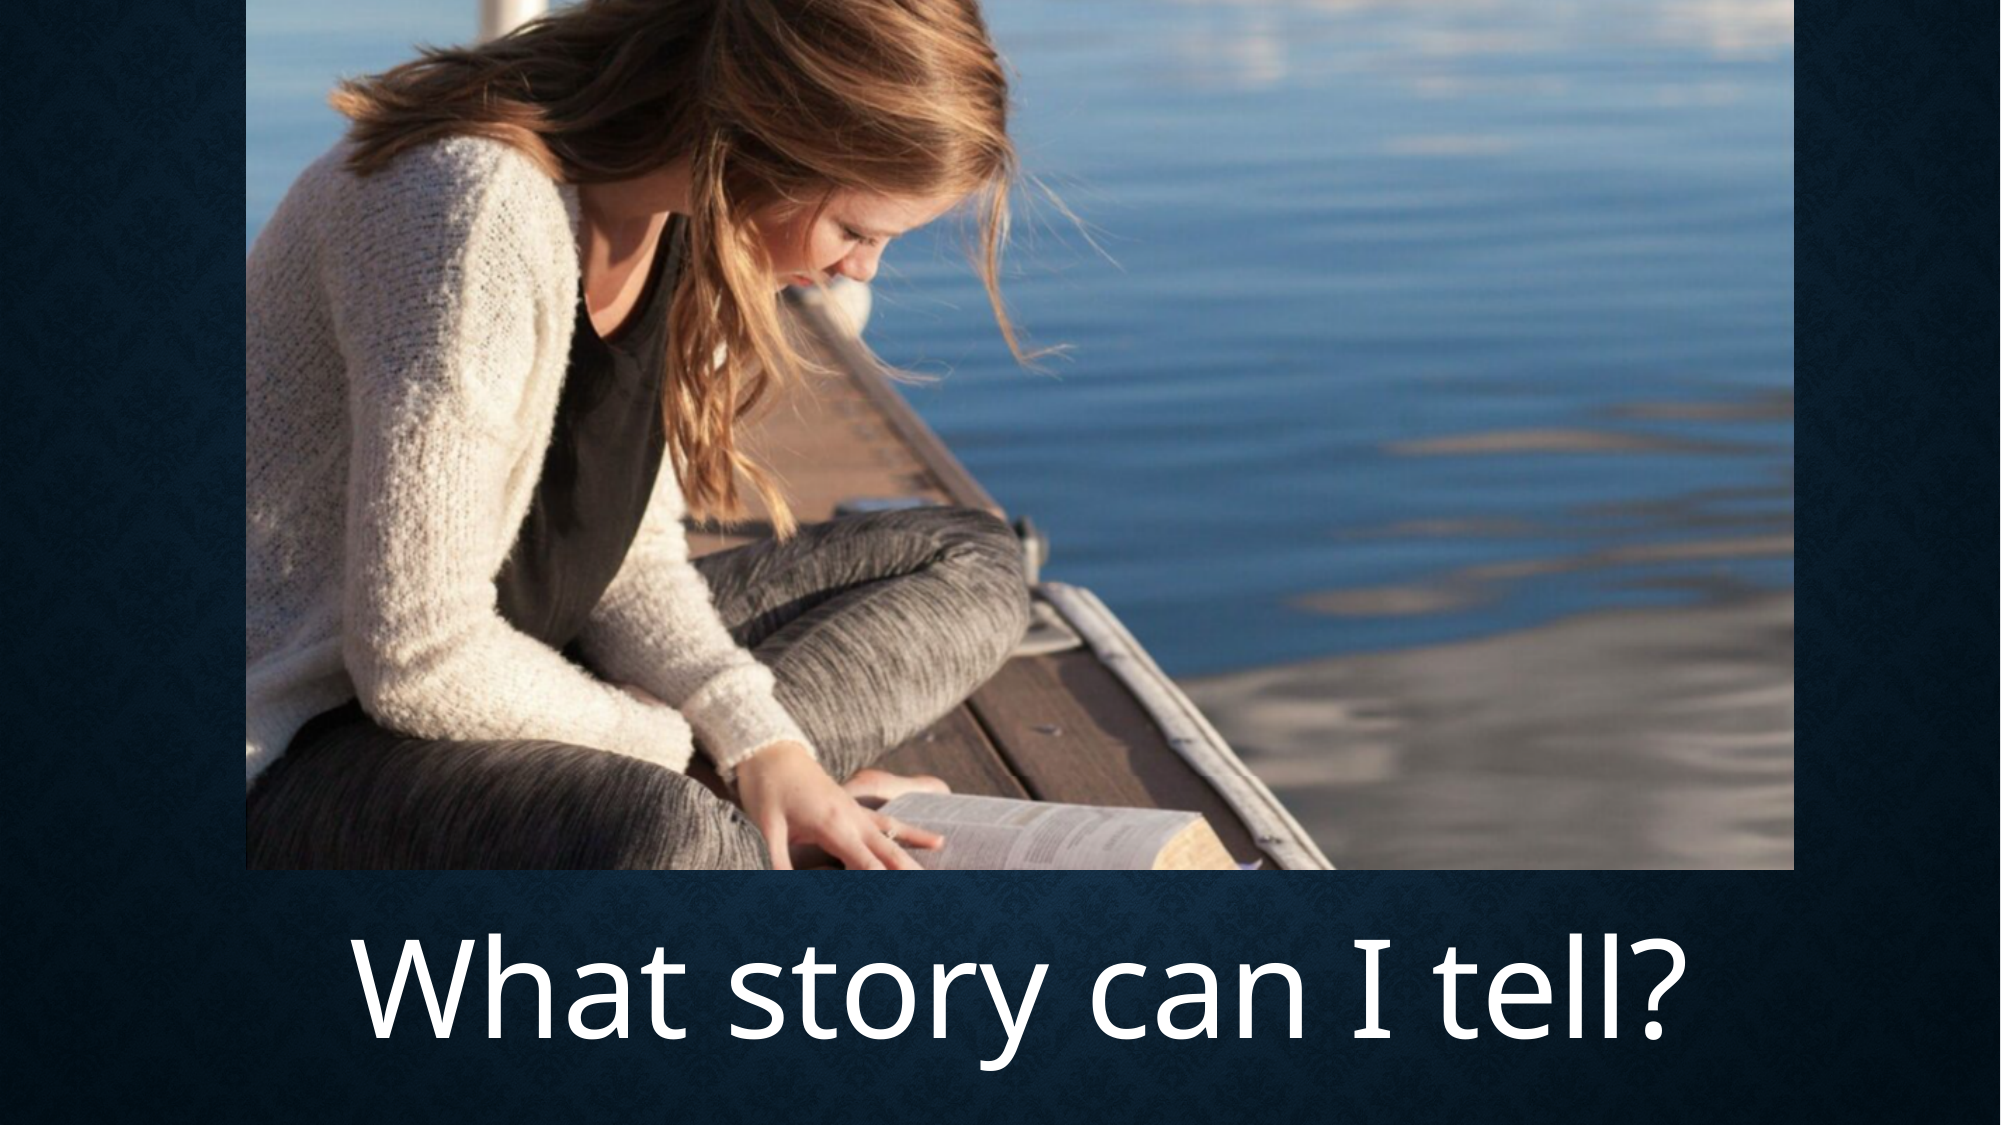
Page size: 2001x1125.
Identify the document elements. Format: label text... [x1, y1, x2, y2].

picture [246, 0, 1794, 871]
text_box What story can I tell? [209, 893, 1830, 1074]
